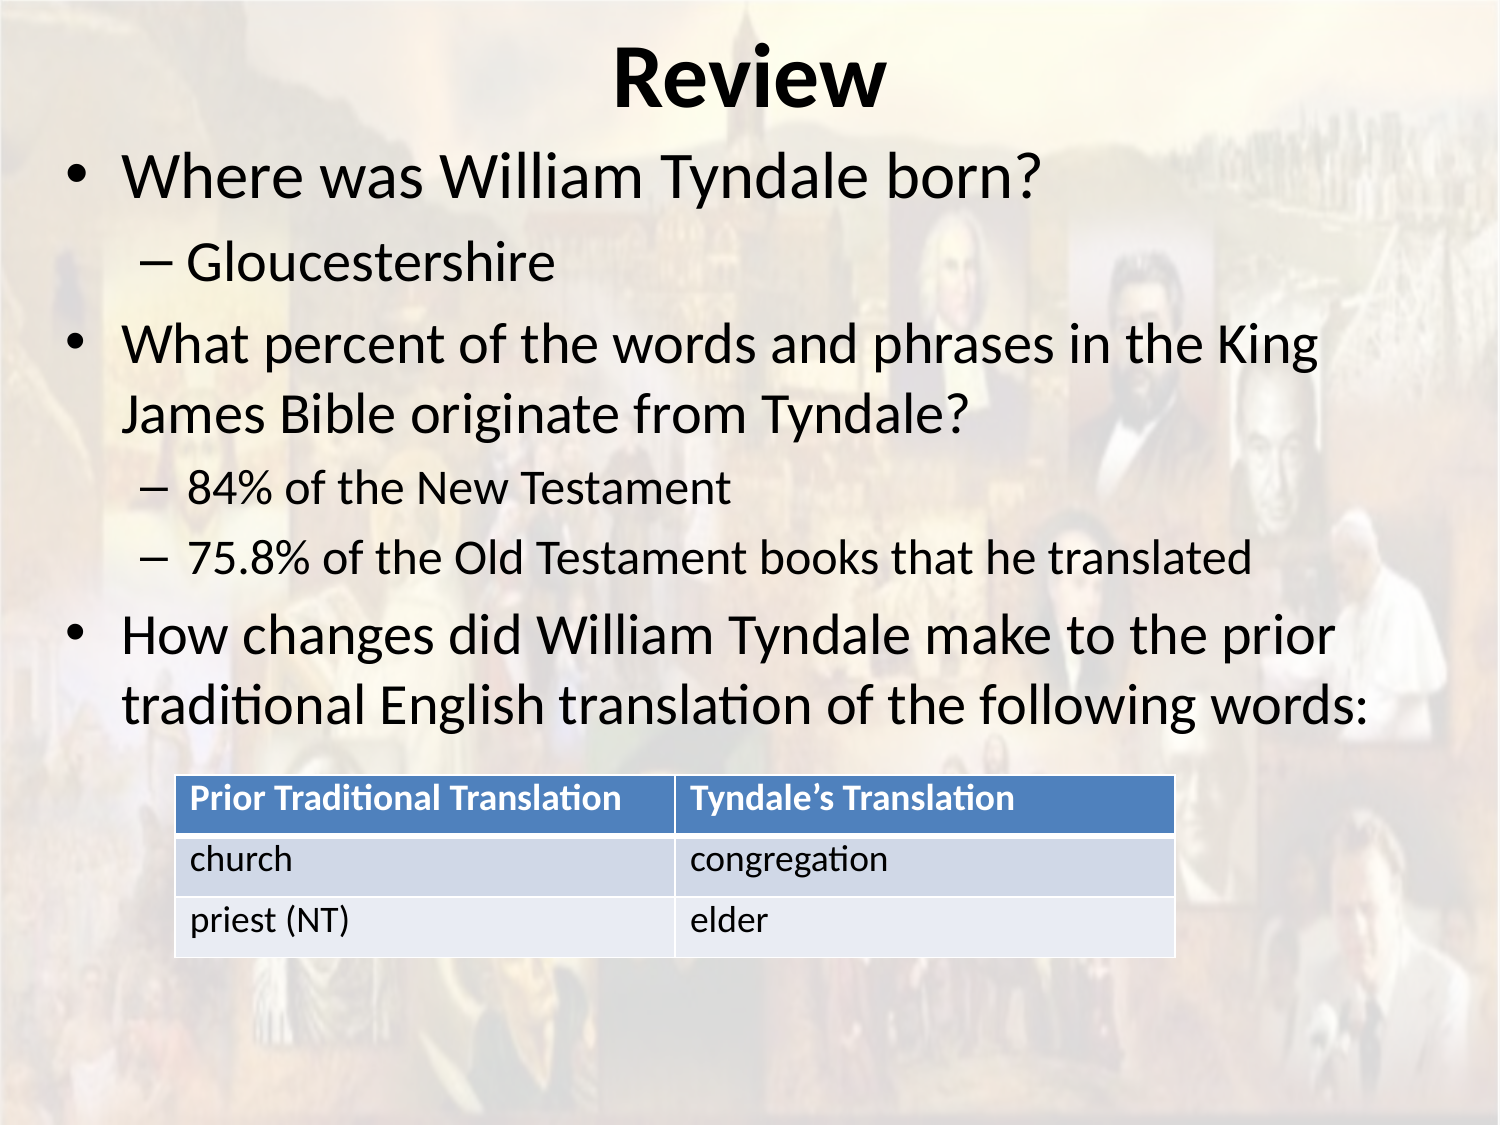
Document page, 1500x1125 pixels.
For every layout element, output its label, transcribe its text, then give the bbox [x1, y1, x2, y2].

table_cell congregation [676, 839, 1174, 896]
table_cell priest (NT) [176, 898, 674, 957]
title Review [75, 4, 1425, 124]
table_header Tyndale’s Translation [676, 776, 1174, 833]
list Where was William Tyndale born? Gloucestershire What percent of the words and phrases in the King James Bible originate from Tyndale? 84% of the New Testament 75.8% of the Old Testament books that he translated How changes did William Tyndale make to the prior traditional English translation of the following words: [50, 124, 1438, 1100]
table_cell church [176, 839, 674, 896]
table_cell elder [676, 898, 1174, 957]
table_header Prior Traditional Translation [176, 776, 674, 833]
